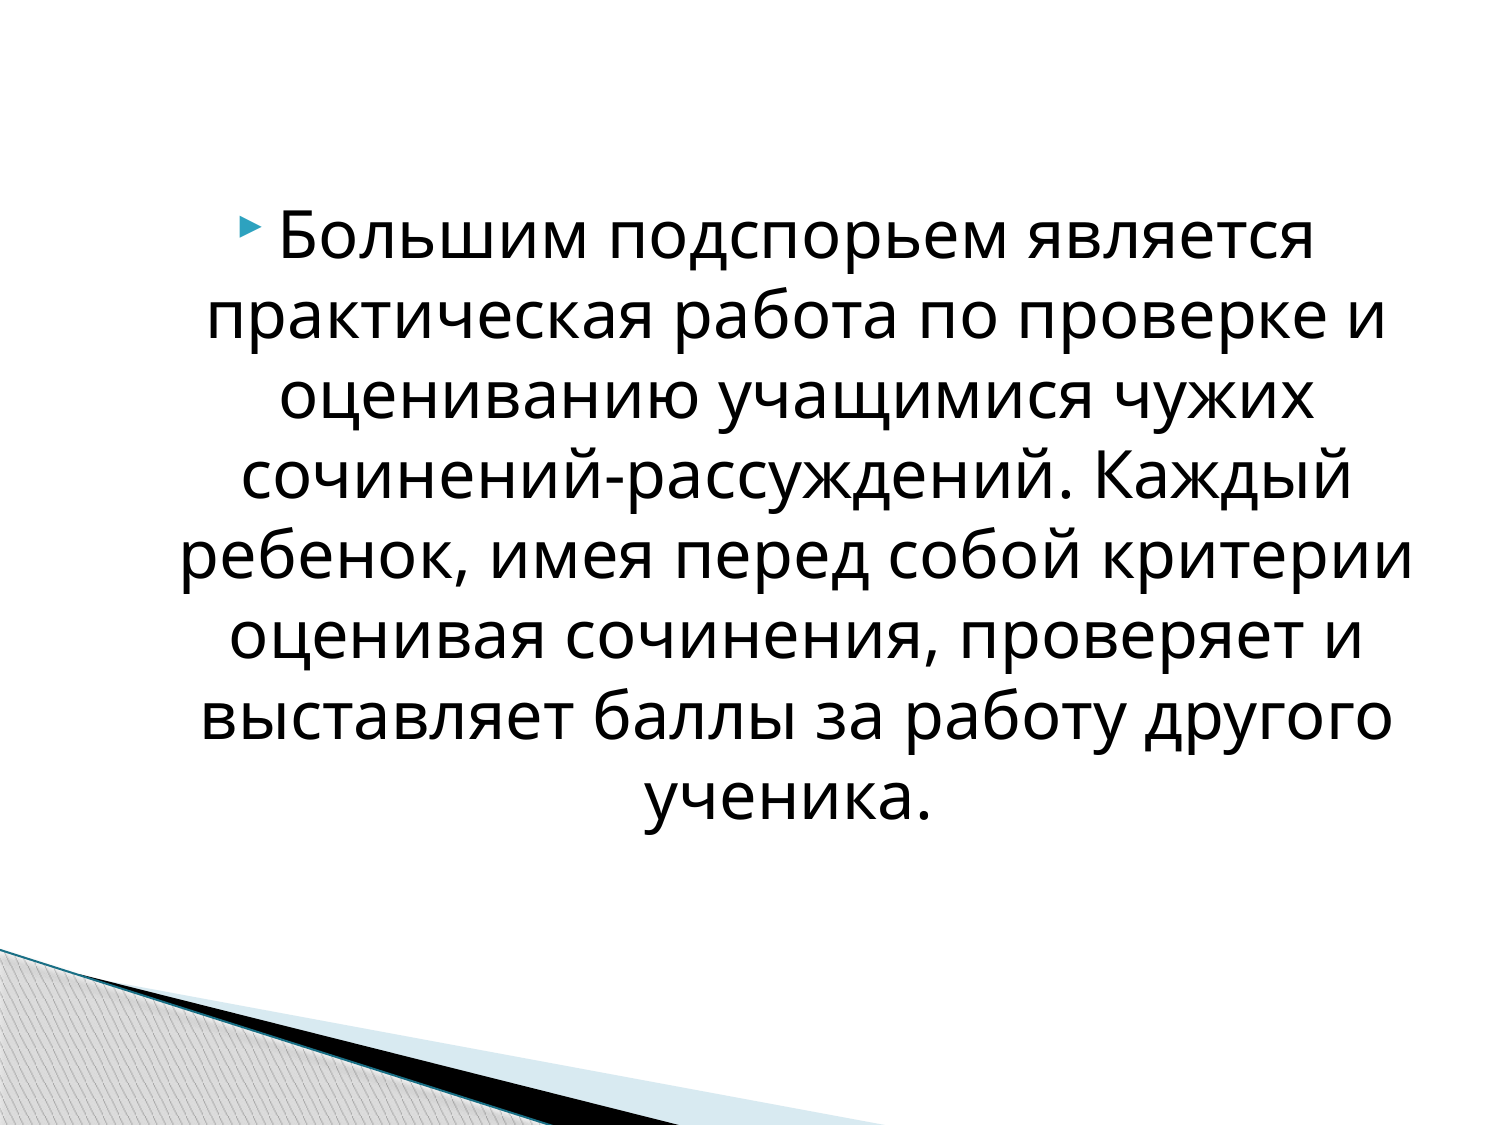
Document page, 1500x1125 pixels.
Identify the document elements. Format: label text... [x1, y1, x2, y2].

list Большим подспорьем является практическая работа по проверке и оцениванию учащимися чужих сочинений-рассуждений. Каждый ребенок, имея перед собой критерии оценивая сочинения, проверяет и выставляет баллы за работу другого ученика. [64, 184, 1471, 1094]
